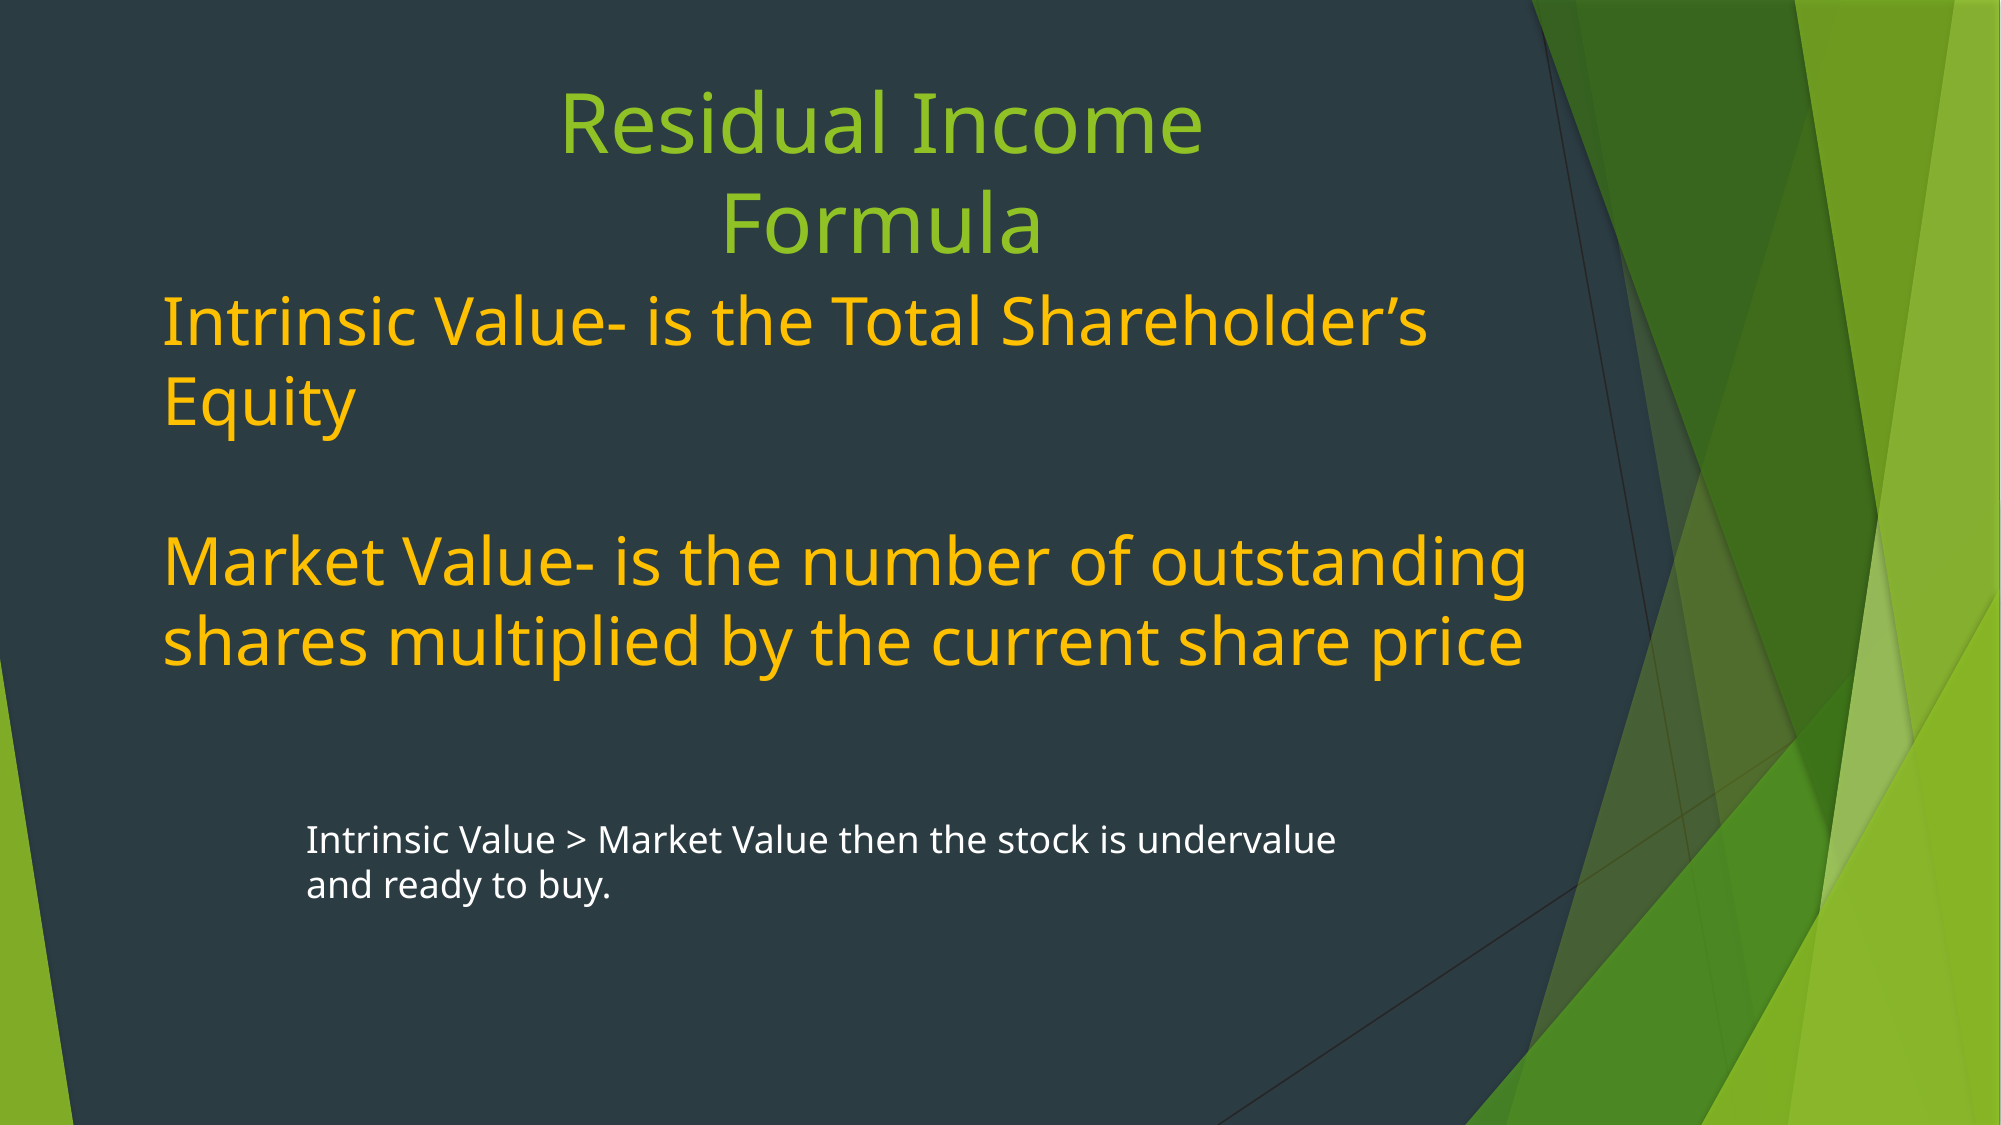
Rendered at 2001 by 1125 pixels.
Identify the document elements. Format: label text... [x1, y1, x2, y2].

text_box Residual Income Formula [397, 63, 1368, 271]
text_box Intrinsic Value- is the Total Shareholder’s Equity Market Value- is the number of outstanding shares multiplied by the current share price [147, 271, 1548, 687]
text_box Intrinsic Value > Market Value then the stock is undervalue and ready to buy. [291, 808, 1368, 914]
